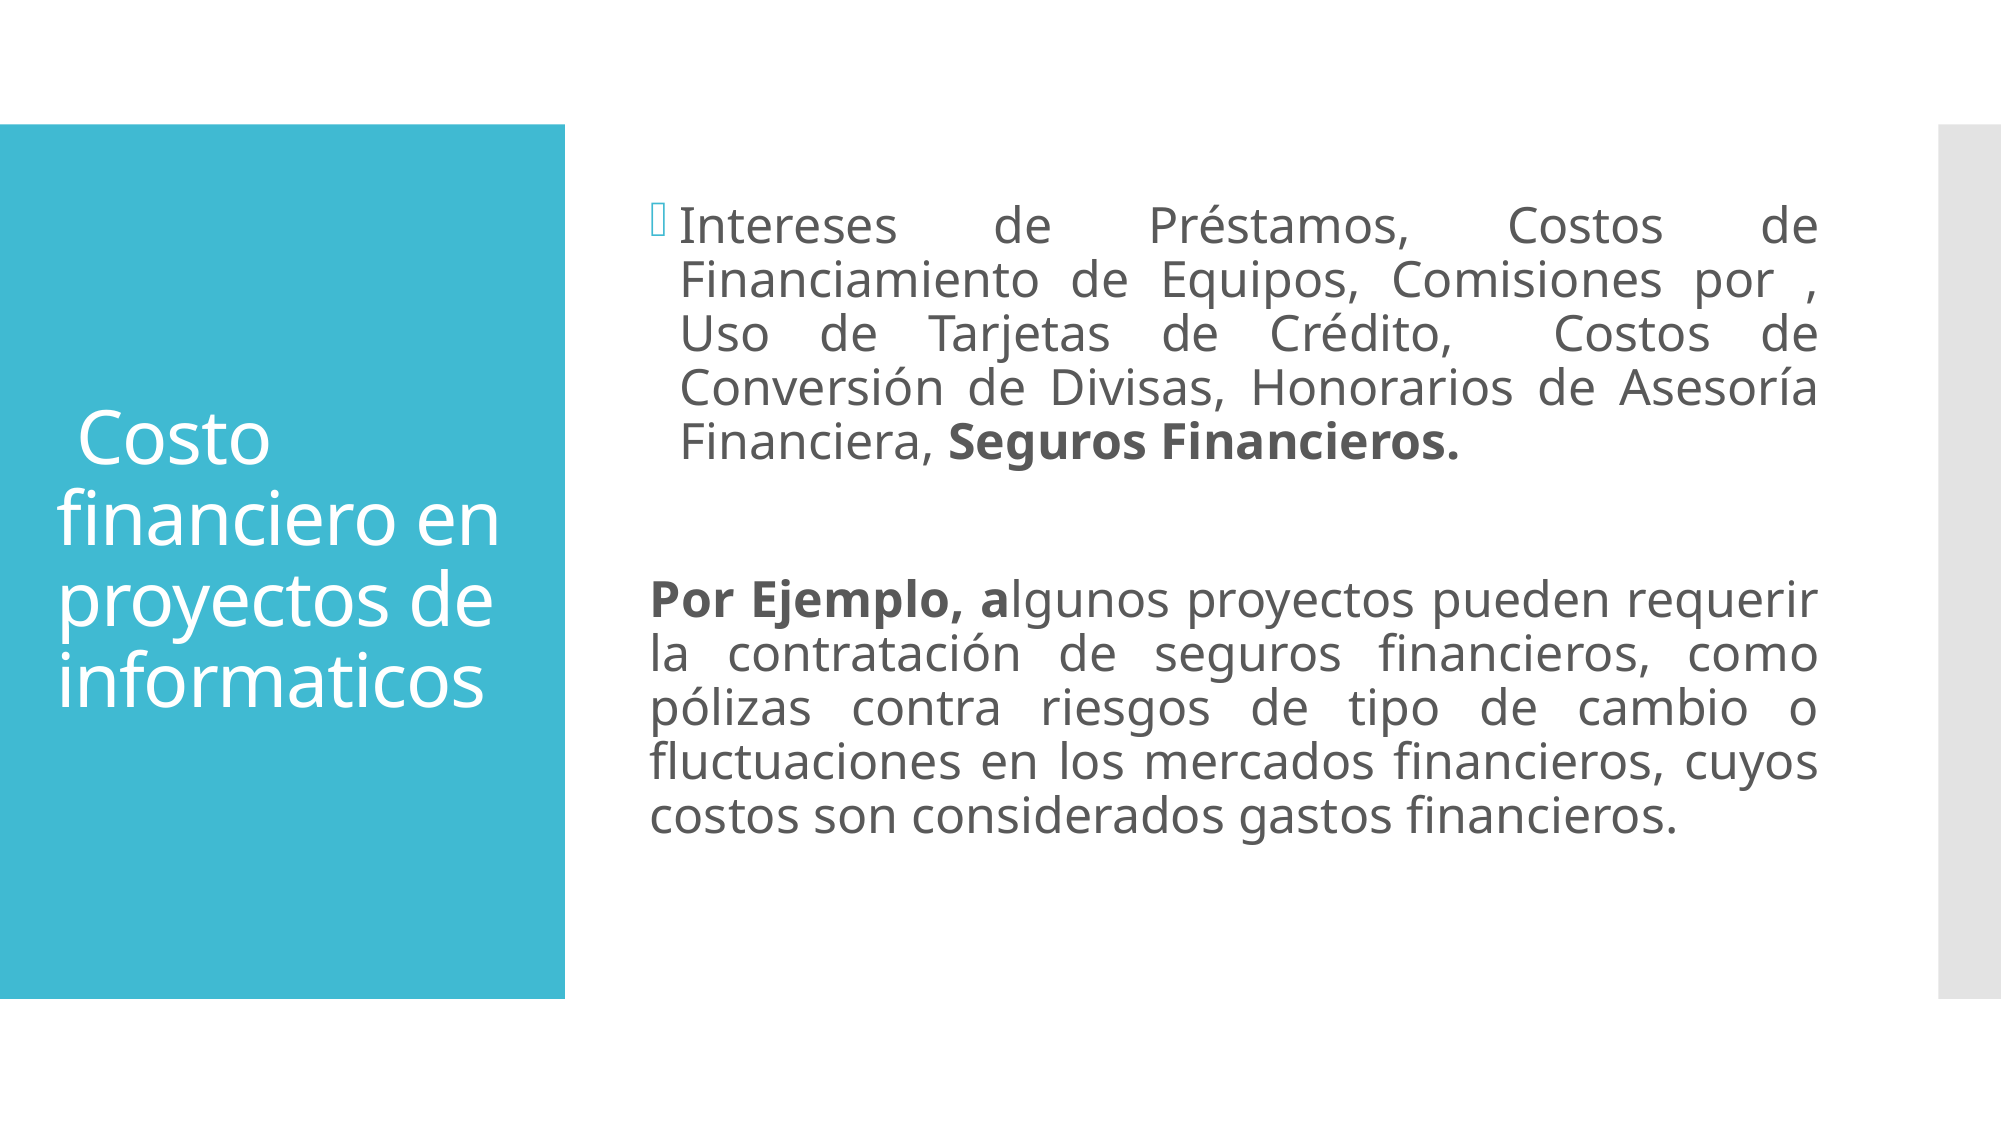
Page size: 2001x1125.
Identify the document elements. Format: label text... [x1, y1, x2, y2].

list Intereses de Préstamos, Costos de Financiamiento de Equipos, Comisiones por , Uso de Tarjetas de Crédito, Costos de Conversión de Divisas, Honorarios de Asesoría Financiera, Seguros Financieros. Por Ejemplo, algunos proyectos pueden requerir la contratación de seguros financieros, como pólizas contra riesgos de tipo de cambio o fluctuaciones en los mercados financieros, cuyos costos son considerados gastos financieros. [634, 141, 1835, 982]
title Costo financiero en proyectos de informaticos [41, 184, 525, 940]
